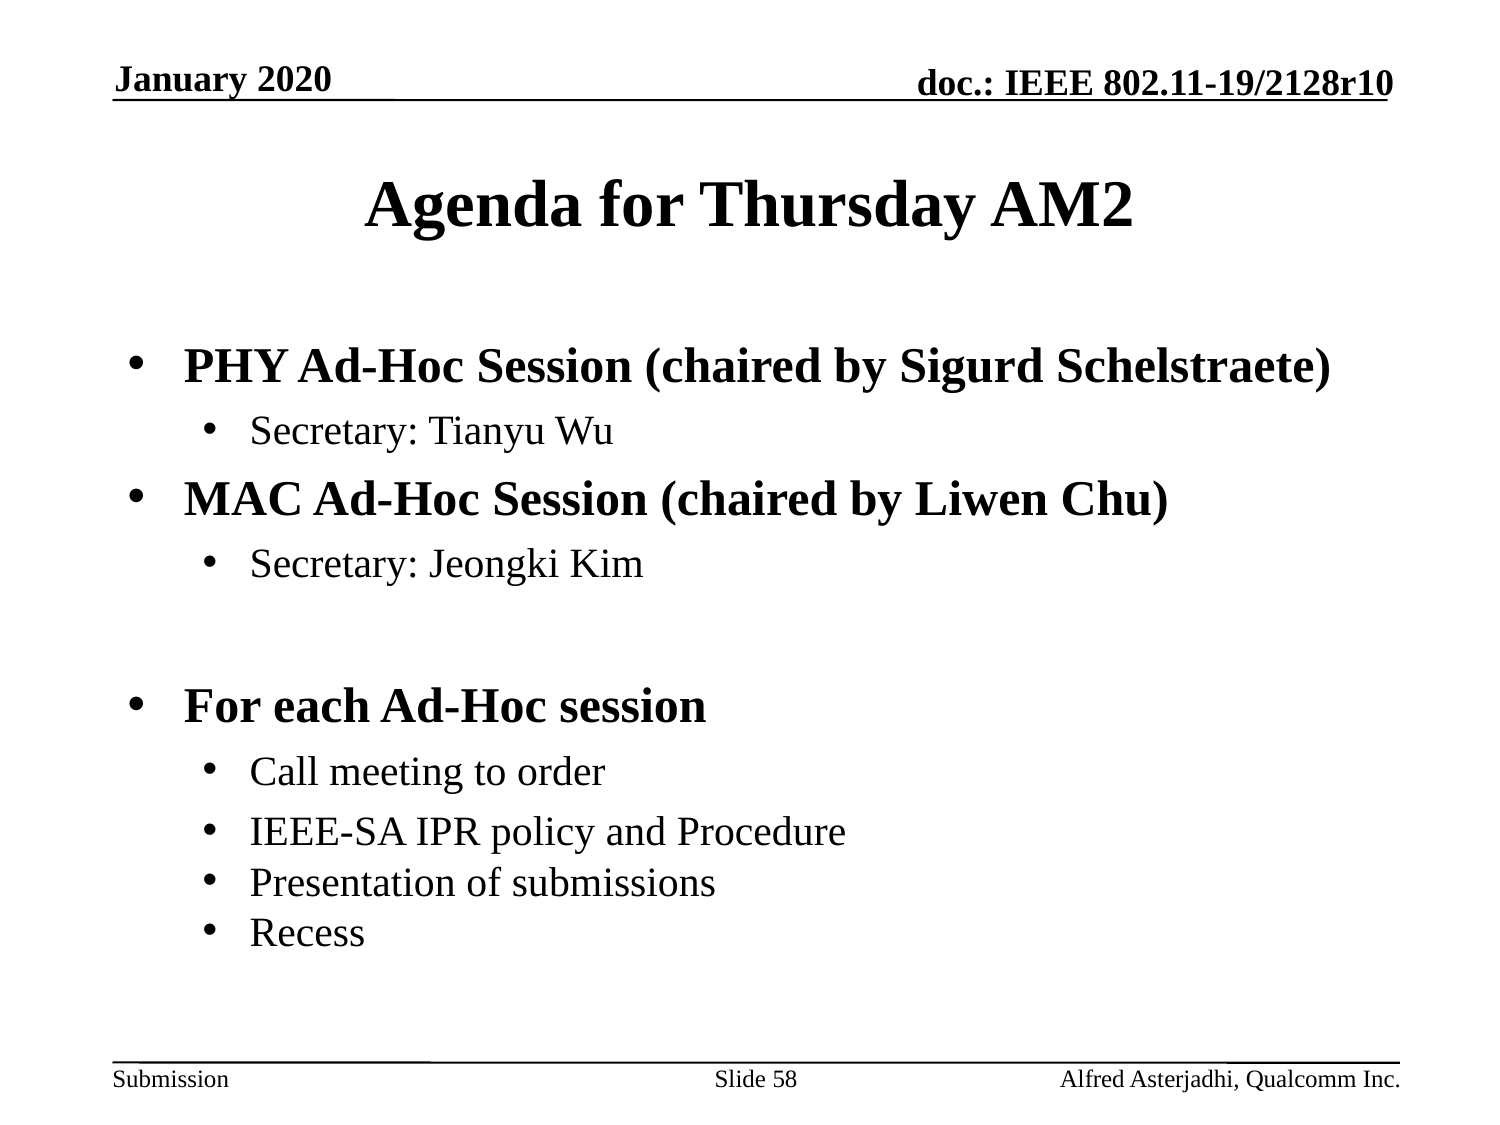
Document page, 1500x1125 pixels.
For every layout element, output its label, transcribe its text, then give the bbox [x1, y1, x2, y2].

title Agenda for Thursday AM2 [112, 112, 1388, 288]
footer Alfred Asterjadhi, Qualcomm Inc. [878, 1061, 1402, 1093]
slide_number Slide 58 [712, 1061, 800, 1123]
list PHY Ad-Hoc Session (chaired by Sigurd Schelstraete) Secretary: Tianyu Wu MAC Ad-Hoc Session (chaired by Liwen Chu) Secretary: Jeongki Kim For each Ad-Hoc session Call meeting to order IEEE-SA IPR policy and Procedure Presentation of submissions Recess [112, 324, 1388, 1000]
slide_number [114, 54, 493, 100]
